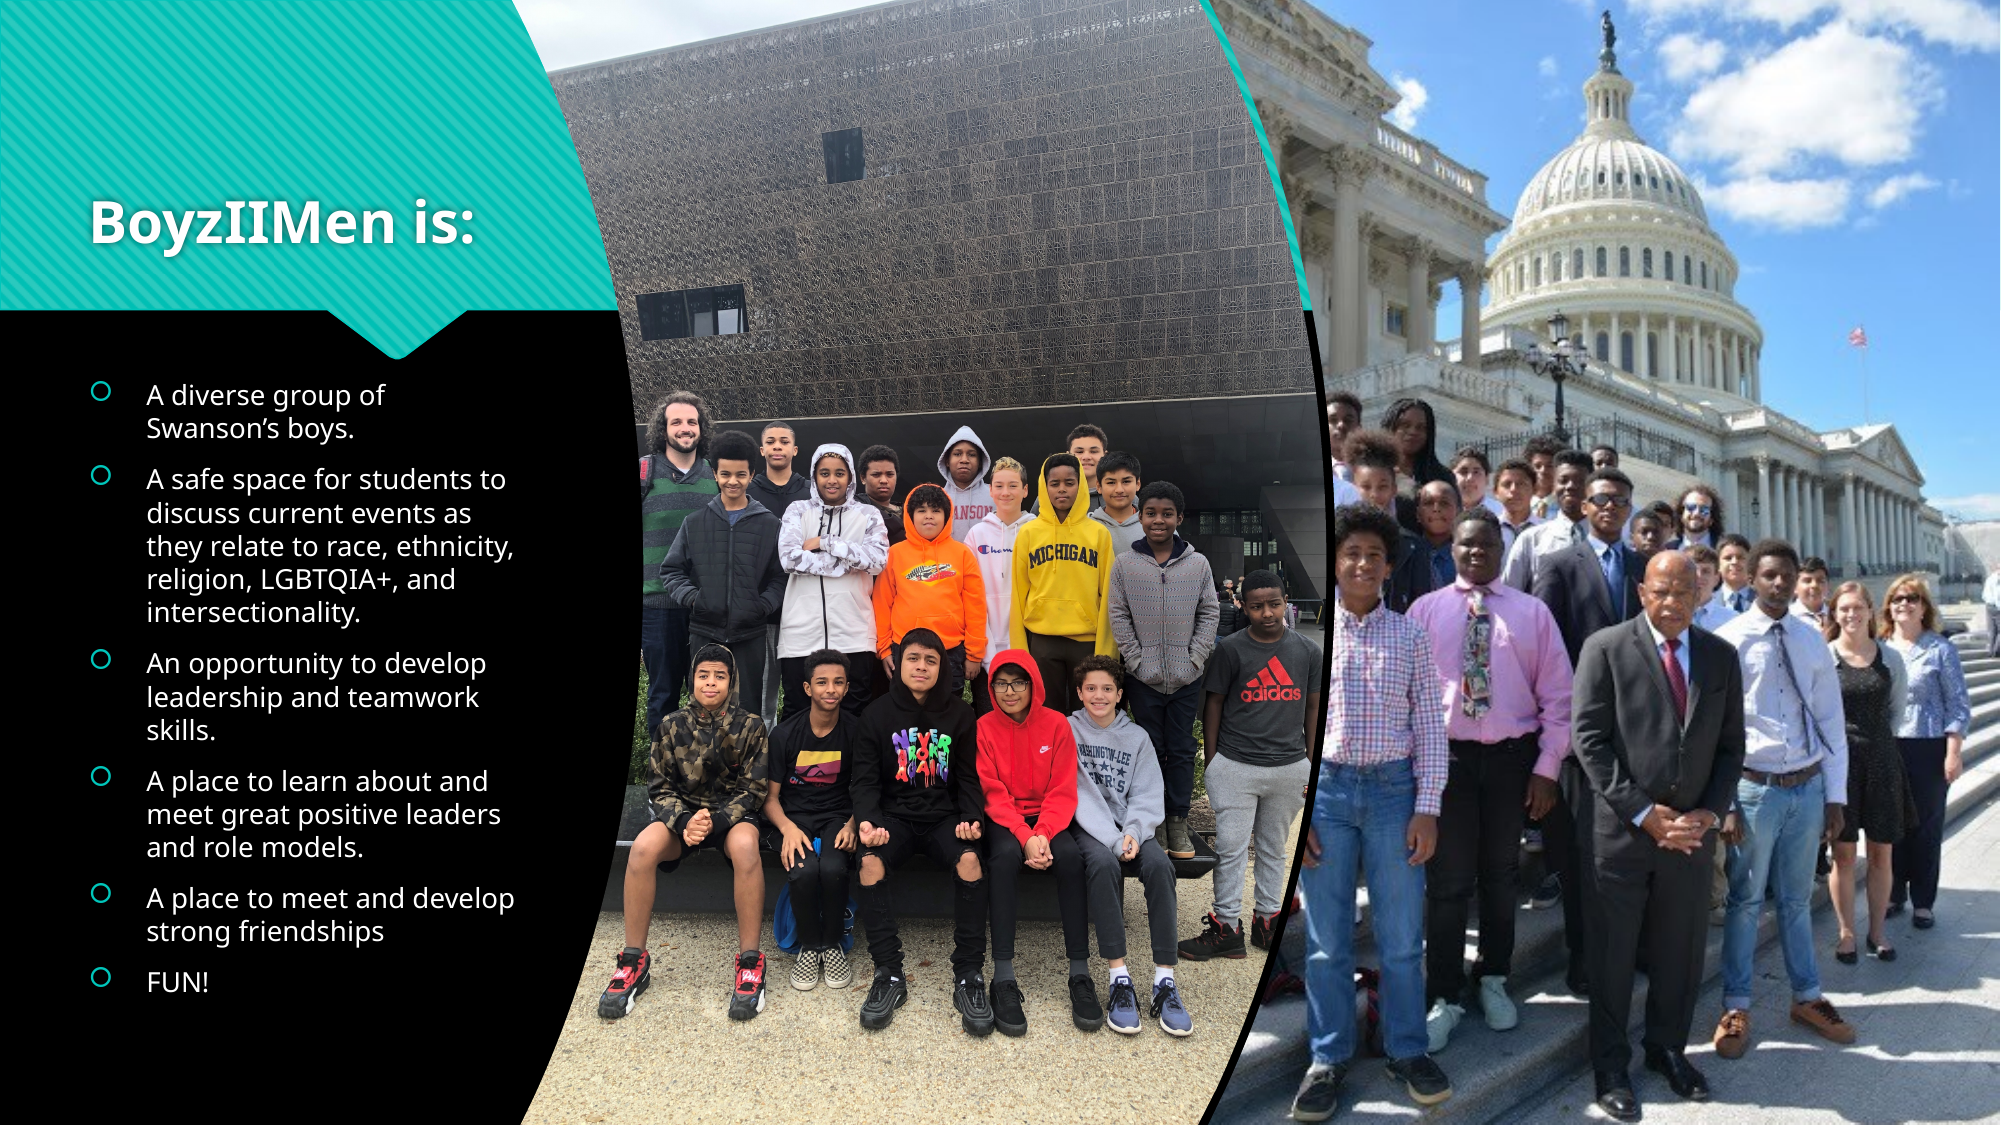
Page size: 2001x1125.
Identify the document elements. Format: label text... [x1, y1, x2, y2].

picture [511, 0, 2000, 1125]
list A diverse group of Swanson’s boys. A safe space for students to discuss current events as they relate to race, ethnicity, religion, LGBTQIA+, and intersectionality. An opportunity to develop leadership and teamwork skills. A place to learn about and meet great positive leaders and role models. A place to meet and develop strong friendships FUN! [73, 370, 511, 1014]
title BoyzIIMen is: [73, 111, 511, 330]
